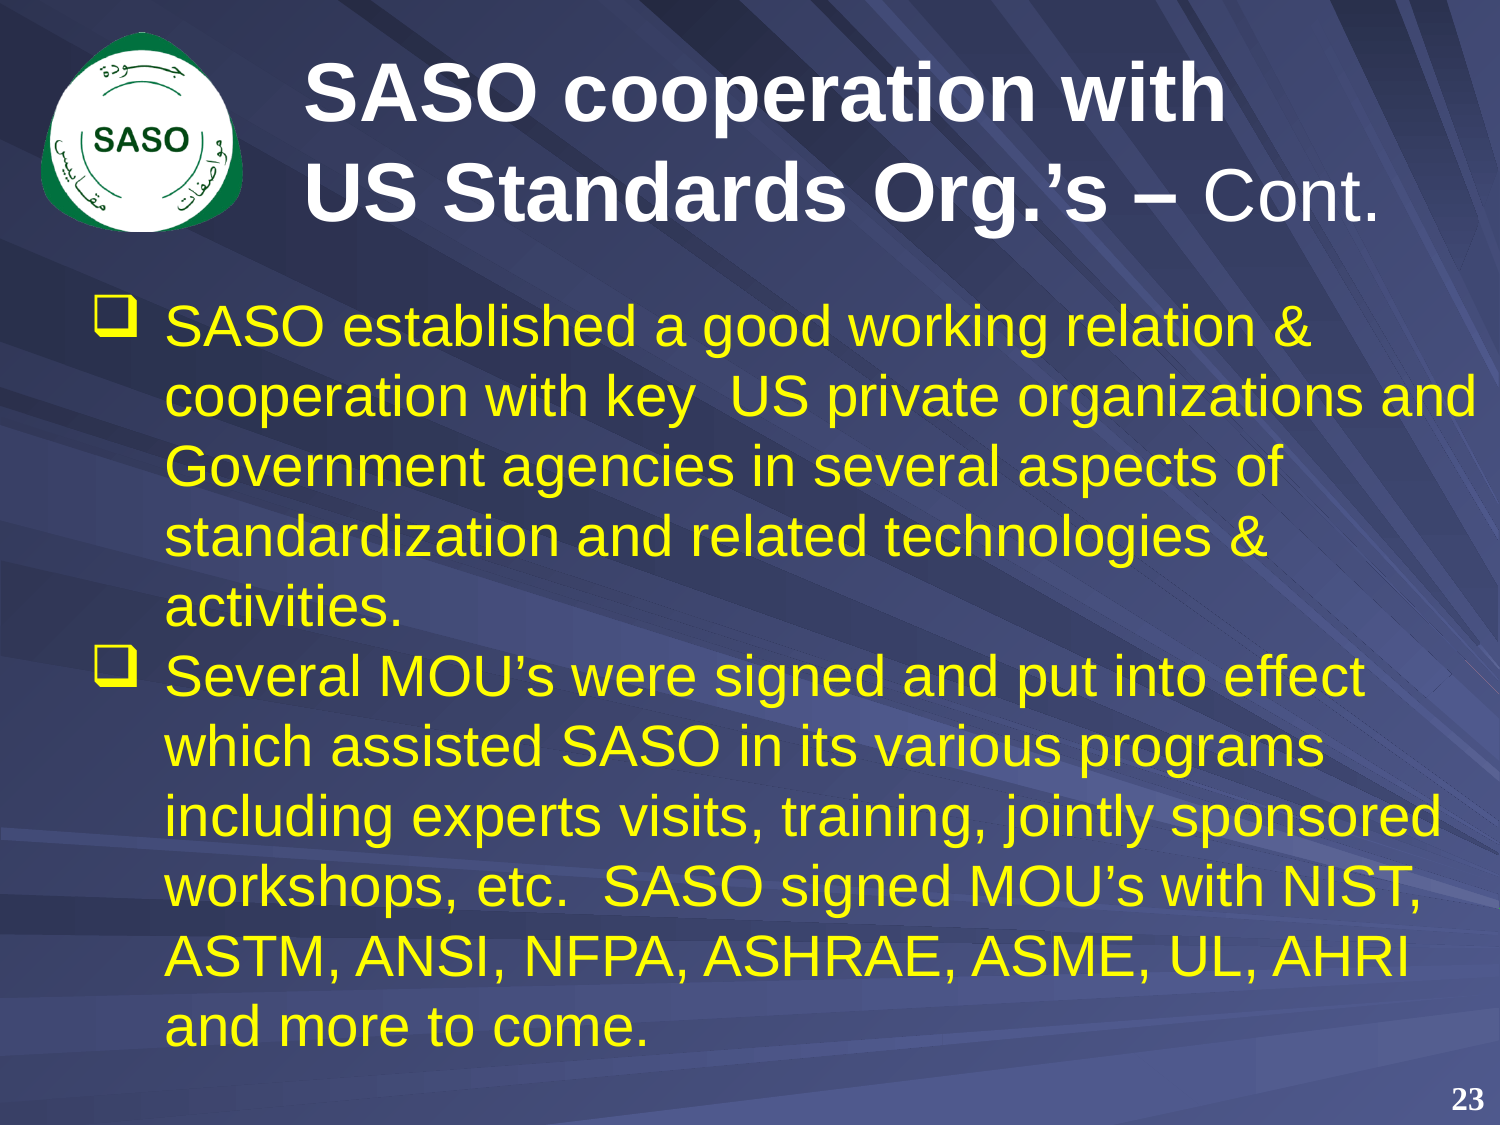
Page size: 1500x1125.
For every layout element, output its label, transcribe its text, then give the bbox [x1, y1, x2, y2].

picture [41, 32, 243, 232]
text_box SASO cooperation with US Standards Org.’s – Cont. [289, 31, 1459, 246]
slide_number 23 [1149, 1066, 1500, 1125]
text_box SASO established a good working relation & cooperation with key US private organizations and Government agencies in several aspects of standardization and related technologies & activities. Several MOU’s were signed and put into effect which assisted SASO in its various programs including experts visits, training, jointly sponsored workshops, etc. SASO signed MOU’s with NIST, ASTM, ANSI, NFPA, ASHRAE, ASME, UL, AHRI and more to come. [74, 281, 1500, 1066]
